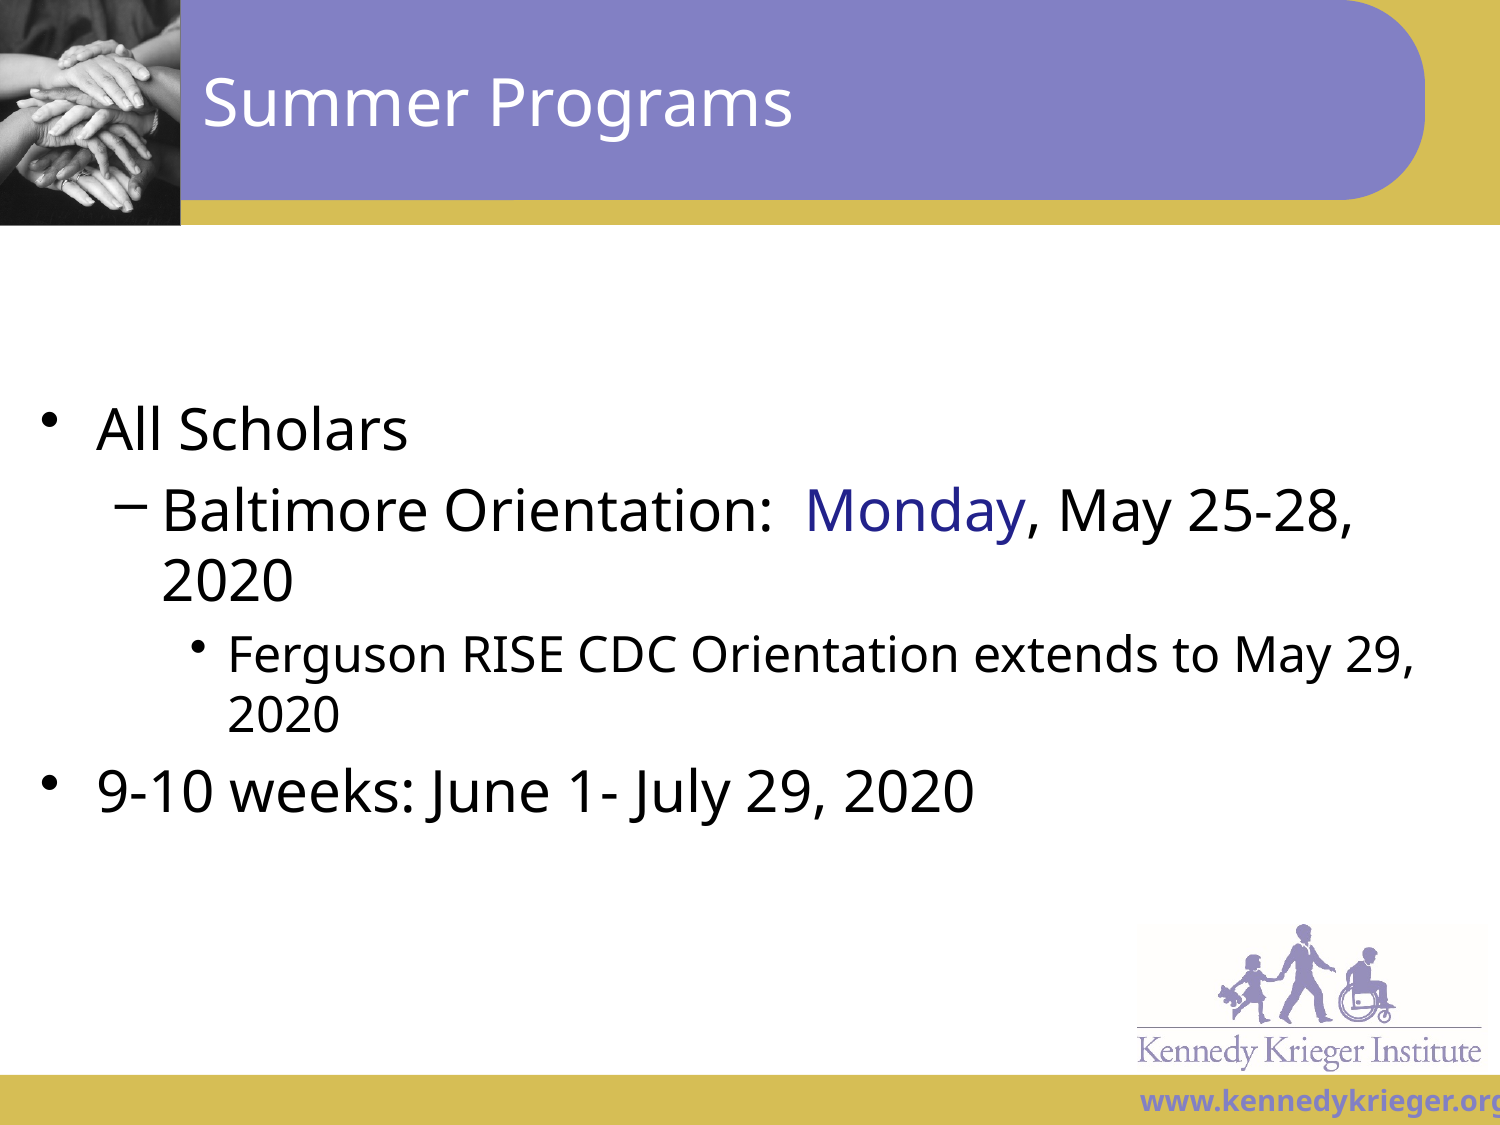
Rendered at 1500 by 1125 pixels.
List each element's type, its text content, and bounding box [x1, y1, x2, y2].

picture [1137, 924, 1488, 1072]
title Summer Programs [187, 12, 1388, 200]
list All Scholars Baltimore Orientation: Monday, May 25-28, 2020 Ferguson RISE CDC Orientation extends to May 29, 2020 9-10 weeks: June 1- July 29, 2020 [24, 312, 1475, 1055]
picture [0, 0, 180, 225]
